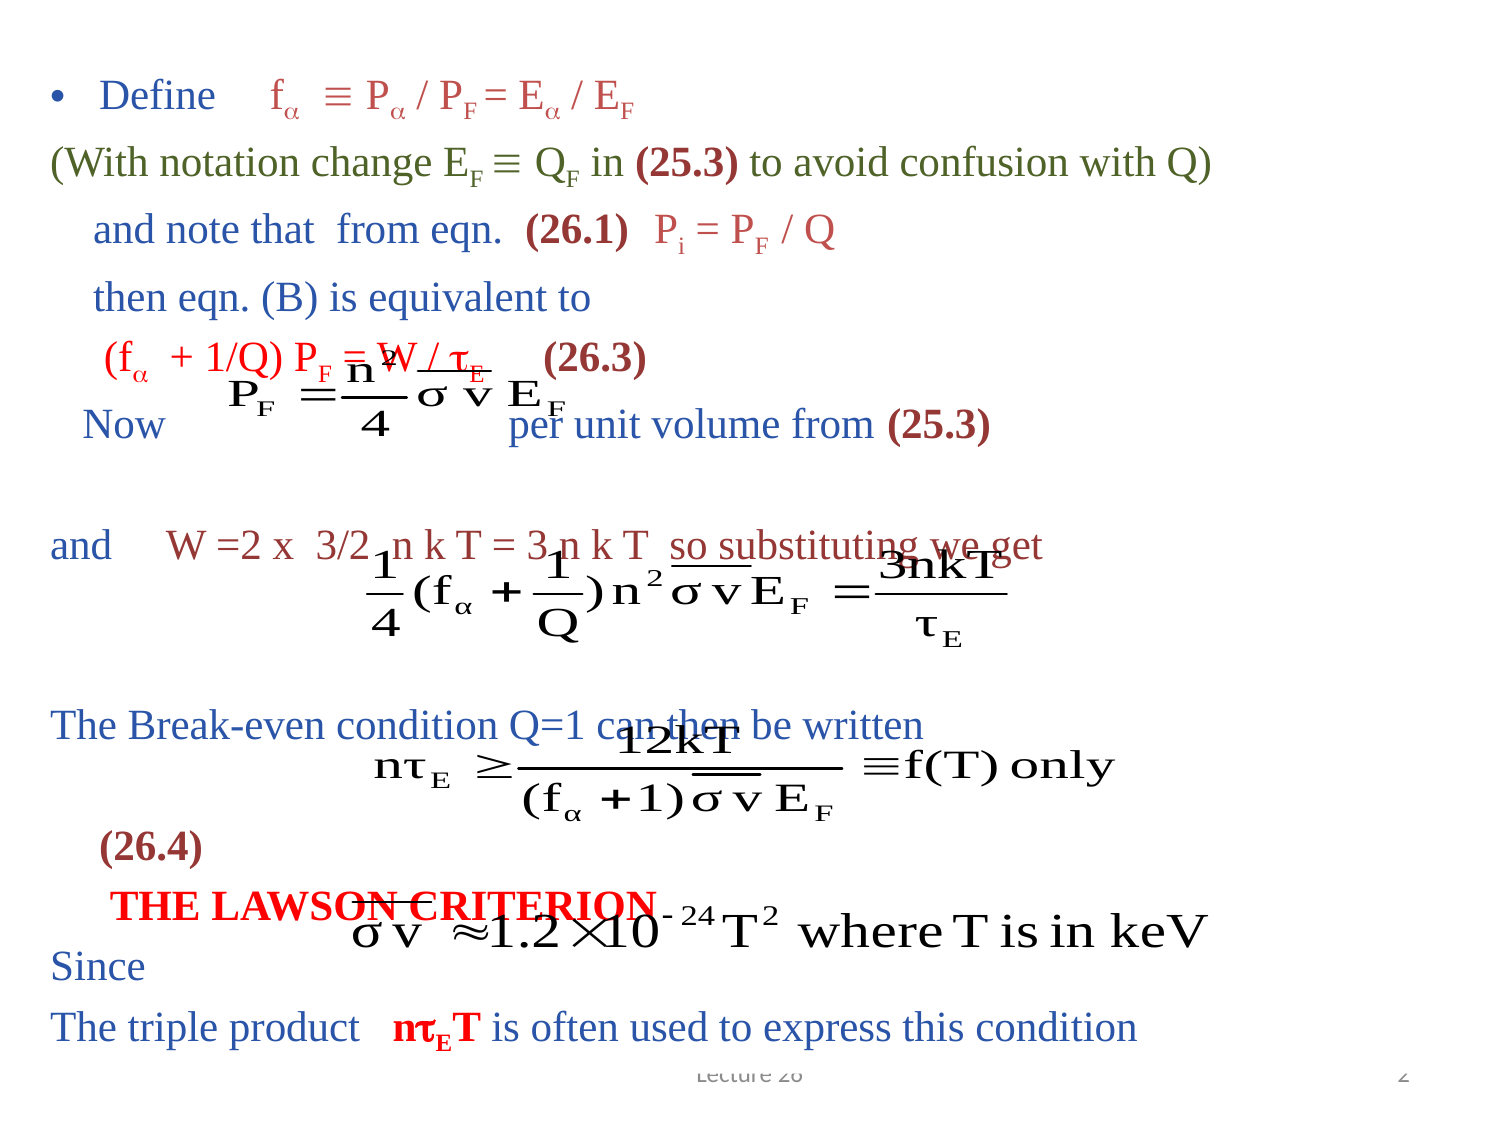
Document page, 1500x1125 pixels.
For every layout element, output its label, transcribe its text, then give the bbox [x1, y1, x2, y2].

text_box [283, 890, 1221, 969]
footer Lecture 26 [512, 1042, 988, 1103]
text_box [217, 339, 579, 446]
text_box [297, 538, 1019, 657]
slide_number 2 [1074, 1042, 1425, 1103]
list Define fa  Pa / PF = Ea / EF (With notation change EF  QF in (25.3) to avoid confusion with Q) and note that from eqn. (26.1) Pi = PF / Q then eqn. (B) is equivalent to (fa + 1/Q) PF = W / tE (26.3) Now per unit volume from (25.3) and W =2 x 3/2 n k T = 3 n k T so substituting we get The Break-even condition Q=1 can then be written (26.4) THE LAWSON CRITERION Since The triple product ntET is often used to express this condition [35, 58, 1442, 1074]
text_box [299, 714, 1125, 833]
